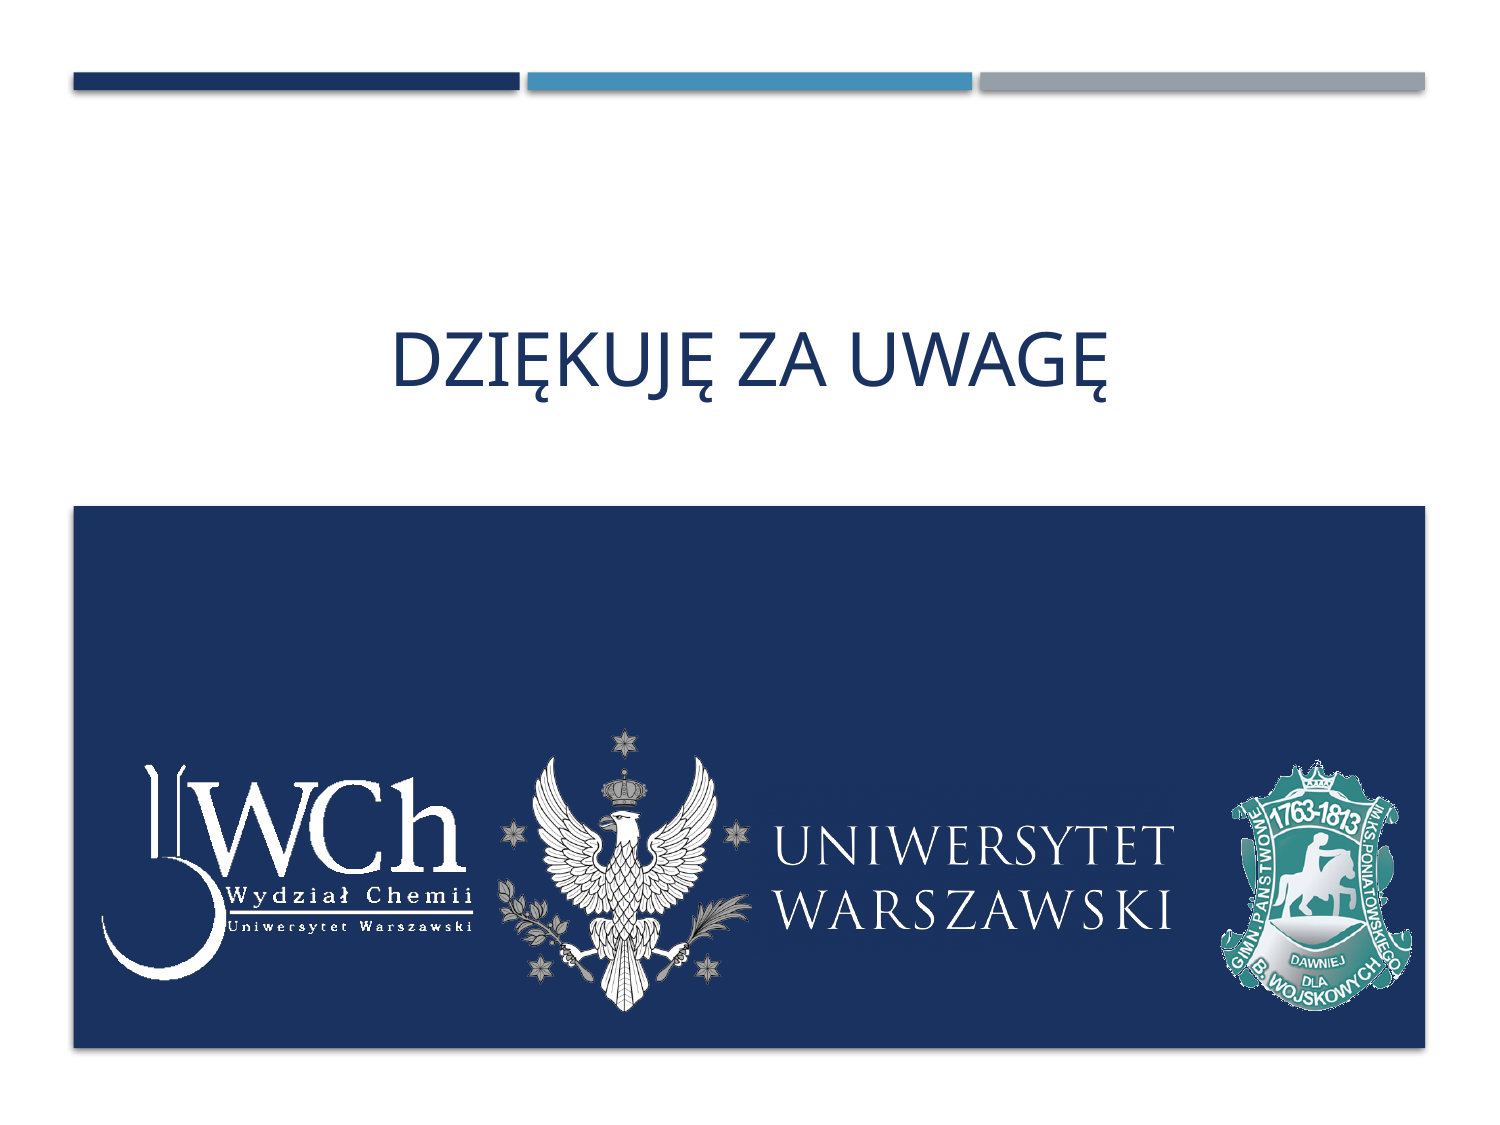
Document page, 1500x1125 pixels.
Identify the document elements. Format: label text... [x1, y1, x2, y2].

picture [496, 727, 1442, 1012]
title Dziękuję za Uwagę [95, 162, 1406, 410]
picture [87, 747, 491, 993]
